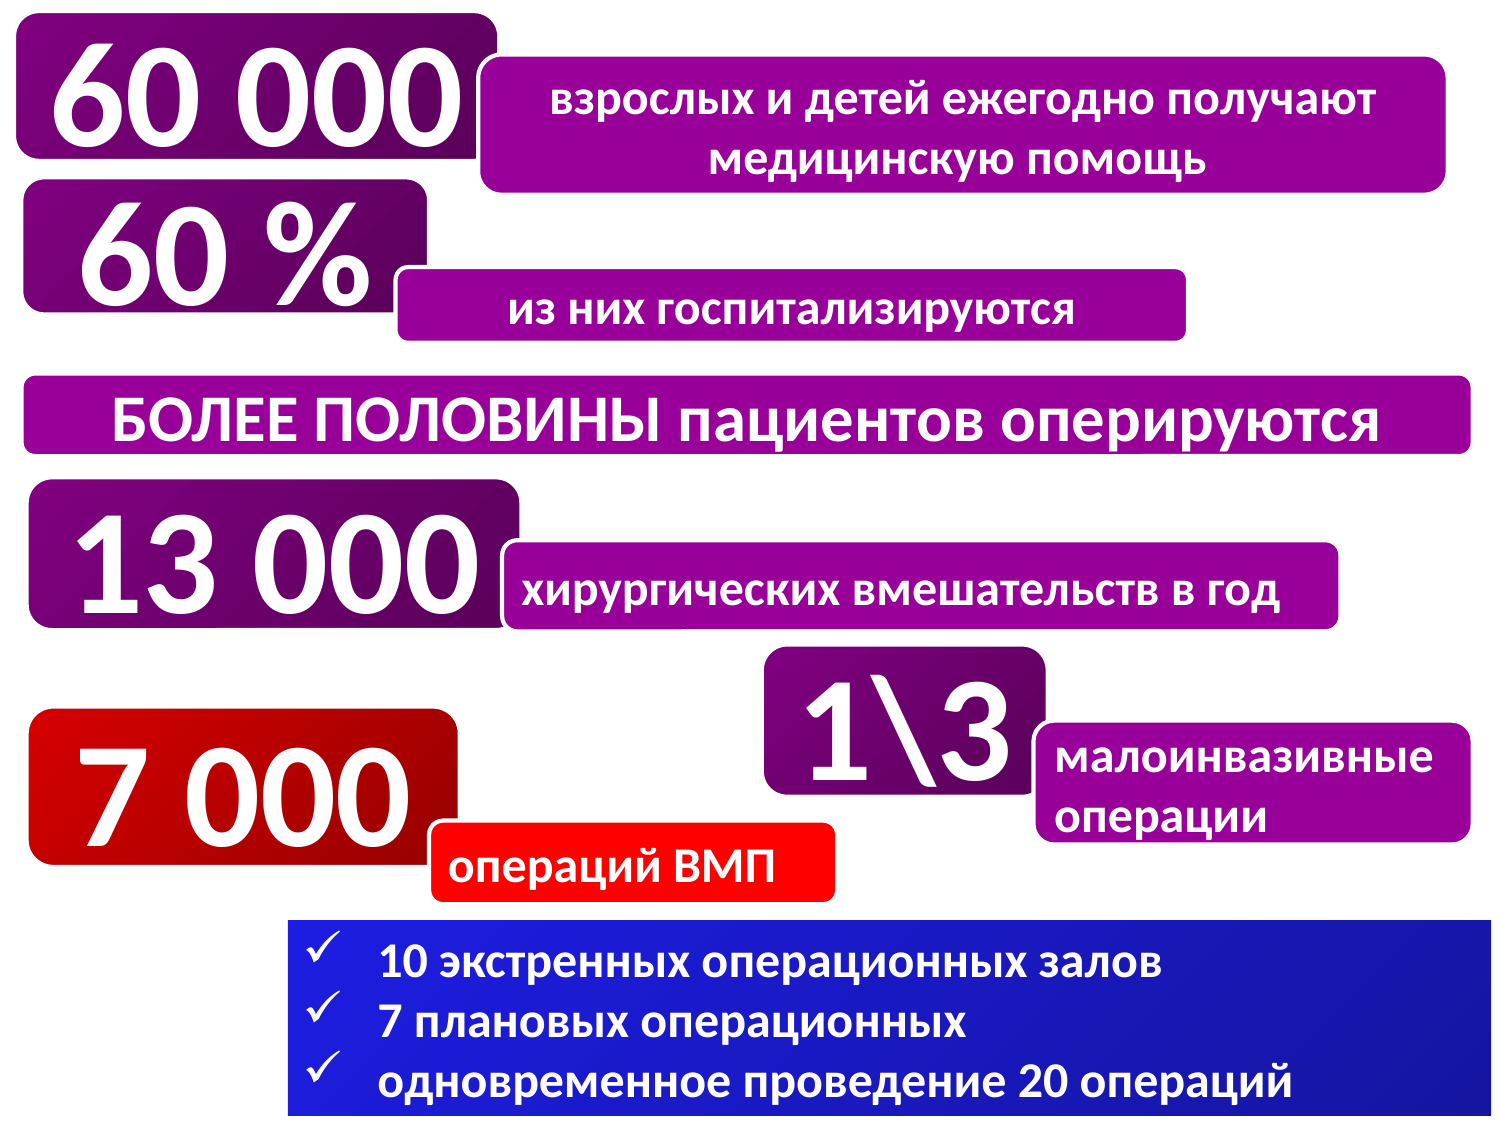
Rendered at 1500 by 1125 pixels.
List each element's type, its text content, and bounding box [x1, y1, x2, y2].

text_box малоинвазивные операции [1031, 718, 1475, 847]
text_box 7 000 [24, 704, 462, 870]
text_box хирургических вмешательств в год [499, 538, 1343, 634]
text_box операций ВМП [426, 818, 840, 907]
text_box БОЛЕЕ ПОЛОВИНЫ пациентов оперируются [19, 371, 1475, 459]
text_box 1\3 [759, 642, 1050, 799]
text_box 60 % [19, 175, 432, 317]
text_box 10 экстренных операционных залов 7 плановых операционных одновременное проведение 20 операций [287, 920, 1492, 1116]
text_box взрослых и детей ежегодно получают медицинскую помощь [476, 52, 1450, 197]
text_box 60 000 [11, 8, 502, 163]
text_box из них госпитализируются [393, 264, 1191, 345]
text_box 13 000 [24, 475, 524, 633]
